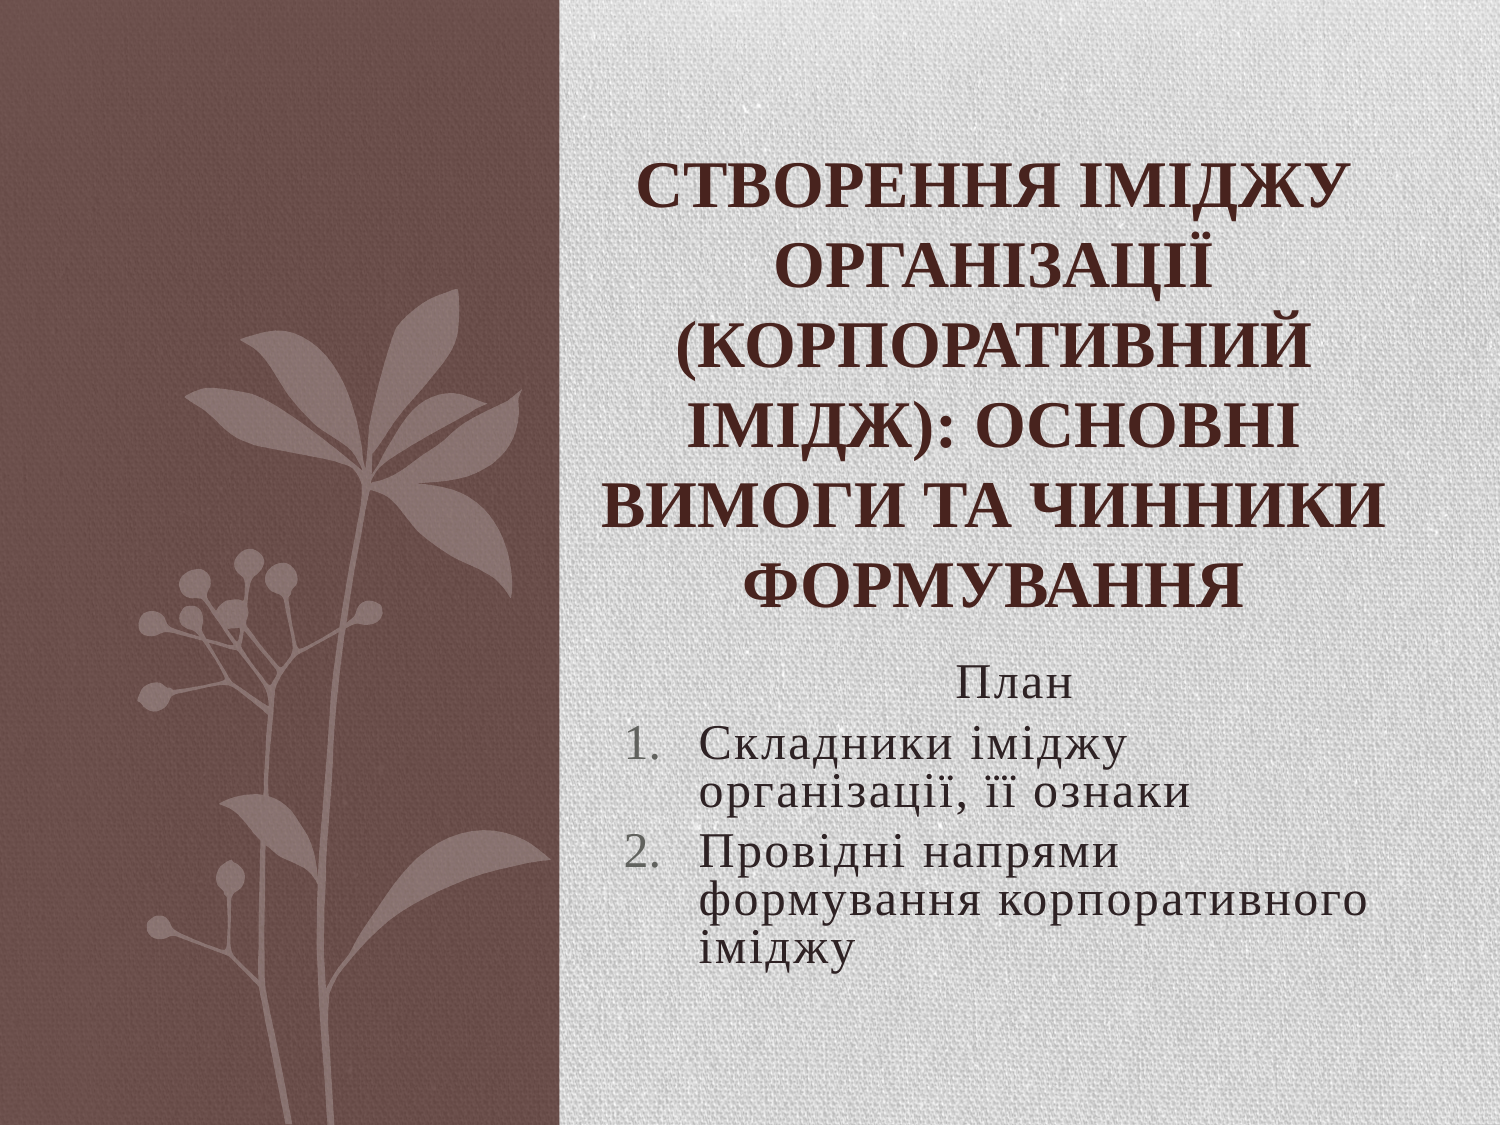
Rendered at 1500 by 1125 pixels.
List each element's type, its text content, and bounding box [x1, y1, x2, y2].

subtitle План Складники іміджу організації, її ознаки Провідні напрями формування корпоративного іміджу [608, 652, 1420, 1061]
title Створення іміджу організації (корпоративний імідж): основні вимоги та чинники формування [517, 104, 1471, 629]
